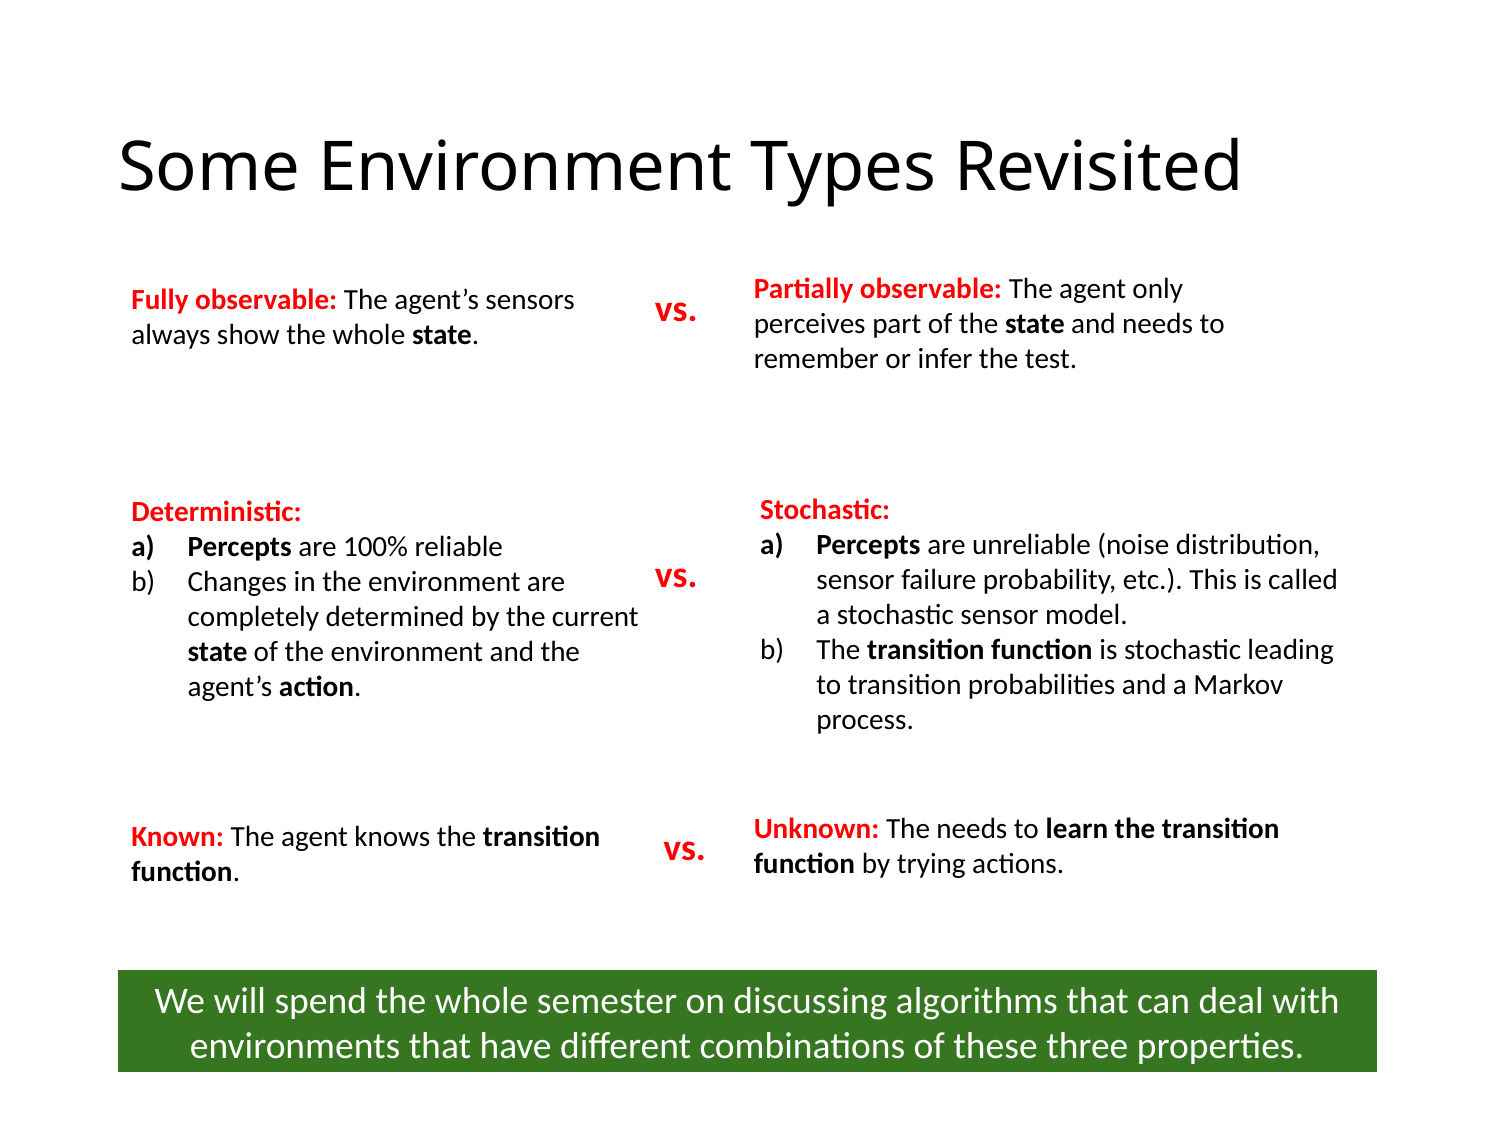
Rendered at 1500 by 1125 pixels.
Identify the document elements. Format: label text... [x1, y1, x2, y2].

text_box vs. [640, 542, 737, 603]
text_box We will spend the whole semester on discussing algorithms that can deal with environments that have different combinations of these three properties. [115, 967, 1381, 1075]
text_box Deterministic: Percepts are 100% reliable Changes in the environment are completely determined by the current state of the environment and the agent’s action. [116, 485, 667, 710]
text_box vs. [640, 276, 737, 337]
text_box vs. [648, 815, 739, 876]
text_box Known: The agent knows the transition function. [116, 809, 641, 895]
text_box Partially observable: The agent only perceives part of the state and needs to remember or infer the test. [739, 262, 1313, 383]
text_box Fully observable: The agent’s sensors always show the whole state. [116, 272, 629, 358]
text_box Stochastic: Percepts are unreliable (noise distribution, sensor failure probability, etc.). This is called a stochastic sensor model. The transition function is stochastic leading to transition probabilities and a Markov process. [745, 483, 1371, 778]
text_box Unknown: The needs to learn the transition function by trying actions. [739, 801, 1364, 887]
title Some Environment Types Revisited [103, 59, 1397, 278]
